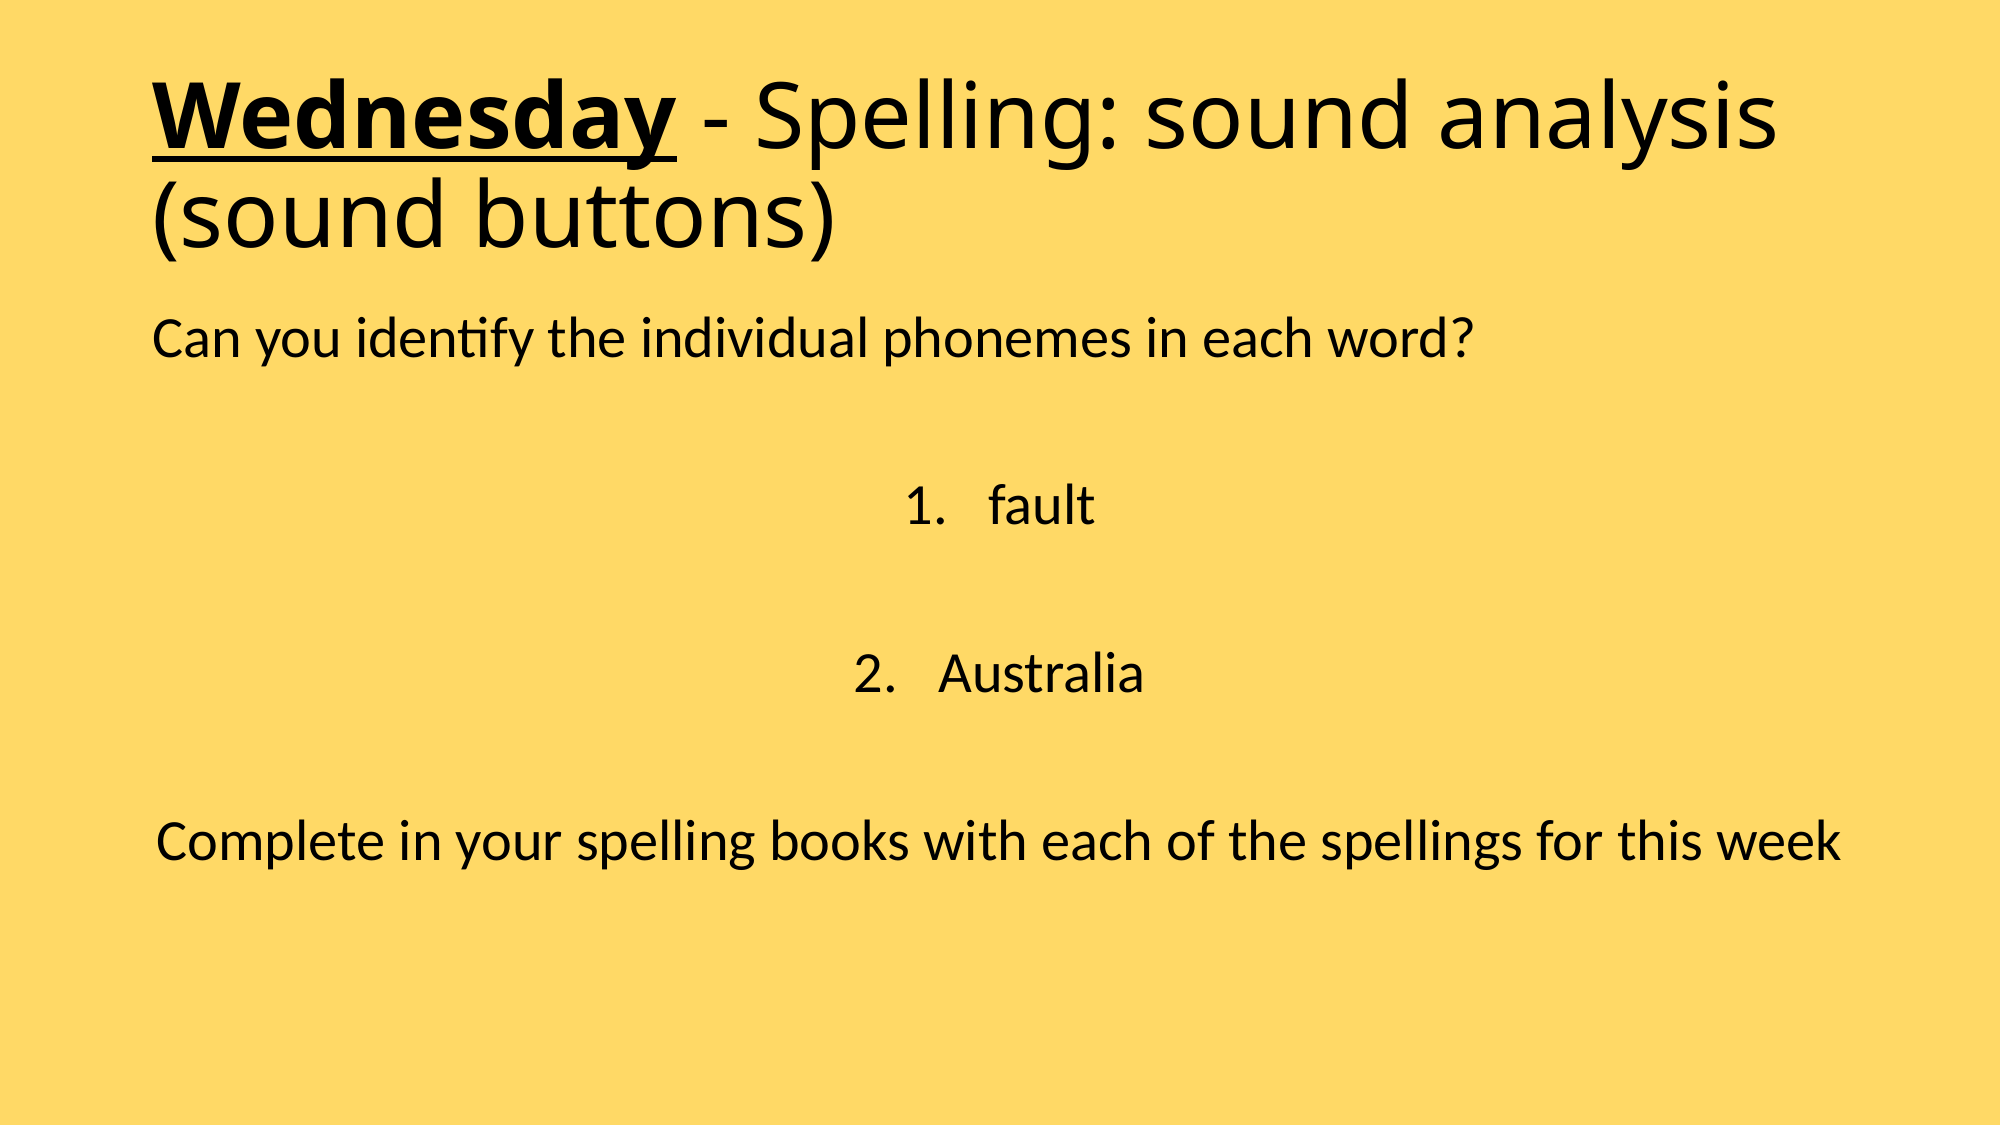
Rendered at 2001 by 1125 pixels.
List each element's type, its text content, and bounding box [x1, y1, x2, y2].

list Can you identify the individual phonemes in each word? fault Australia Complete in your spelling books with each of the spellings for this week [137, 299, 1863, 1014]
title Wednesday - Spelling: sound analysis (sound buttons) [137, 59, 1863, 278]
